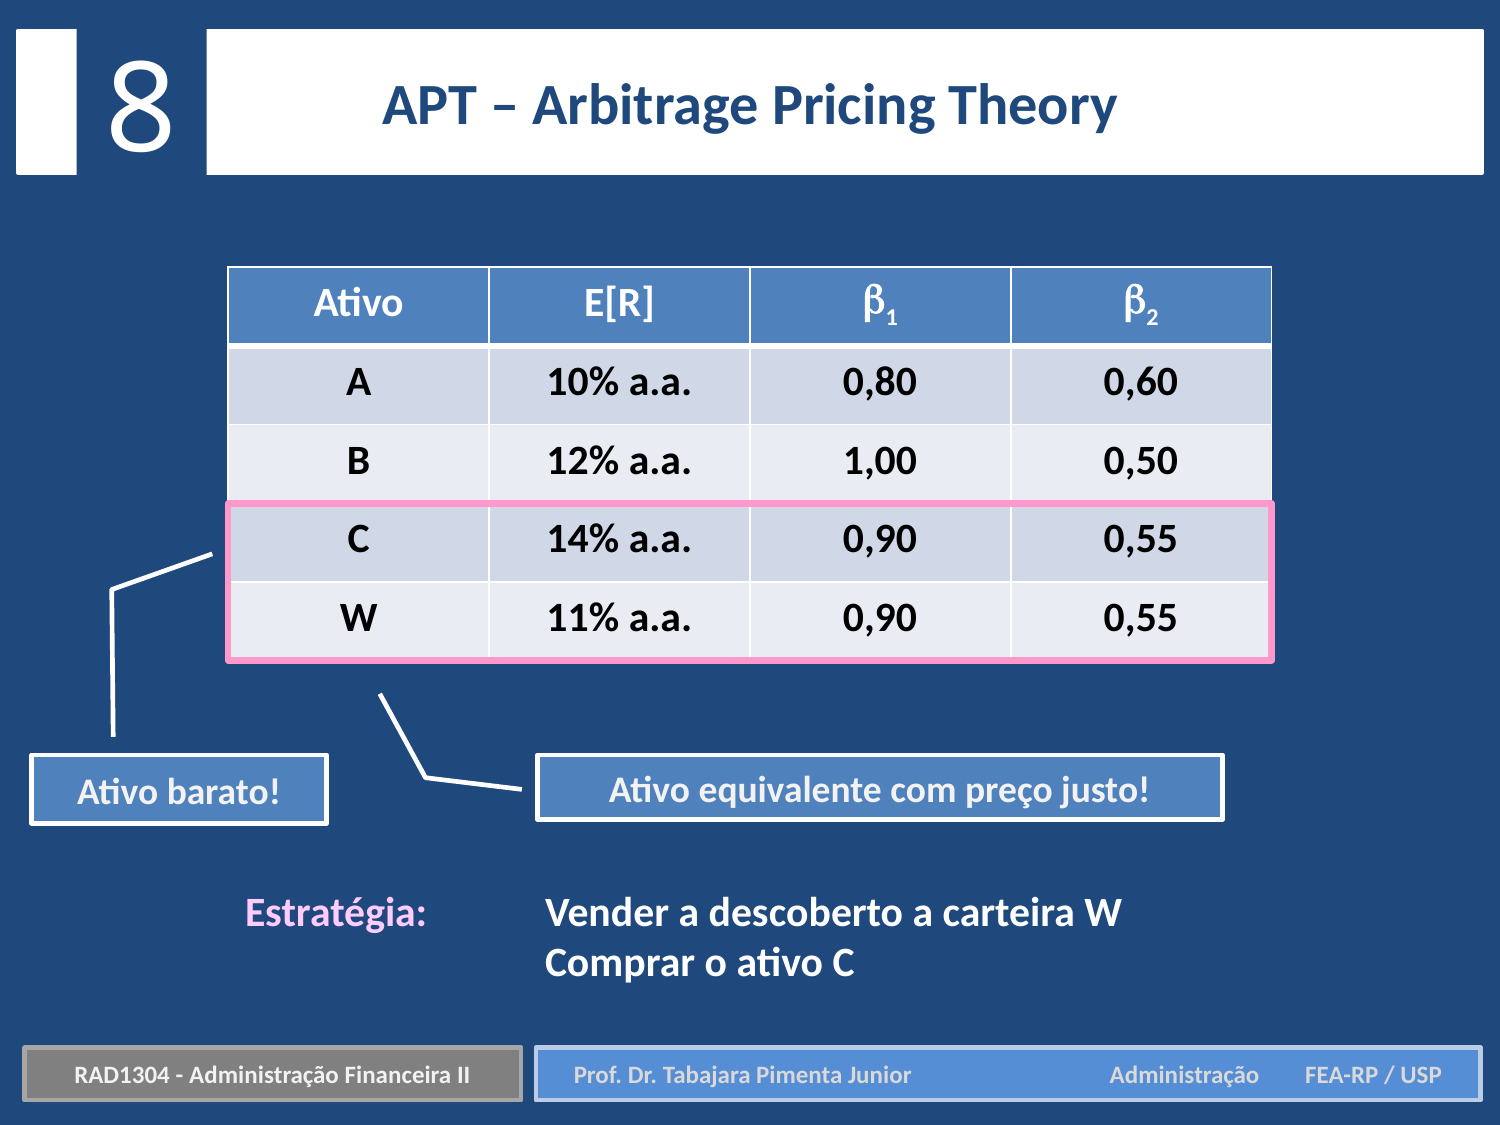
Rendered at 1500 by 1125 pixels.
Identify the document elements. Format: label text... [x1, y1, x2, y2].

text_box Ativo barato! [109, 551, 214, 737]
table_cell 1,00 [751, 425, 1010, 501]
table_cell 0,80 [751, 349, 1010, 424]
table_header 1 [751, 268, 1010, 343]
text_box Ativo barato! [29, 753, 329, 825]
text_box [226, 501, 1274, 663]
table_cell B [229, 425, 488, 501]
text_box Ativo equivalente com preço justo! [535, 753, 1225, 822]
table_header E[R] [490, 268, 749, 343]
text_box [16, 29, 76, 175]
text_box Estratégia: Vender a descoberto a carteira W Comprar o ativo C [230, 877, 1317, 993]
table_header Ativo [229, 268, 488, 343]
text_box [24, 1047, 1493, 1101]
table_cell 0,60 [1012, 349, 1271, 424]
text_box 8 [76, 19, 207, 184]
table_cell 0,50 [1012, 425, 1271, 501]
text_box [207, 29, 1484, 175]
table_header 2 [1012, 268, 1271, 343]
table_cell 12% a.a. [490, 425, 749, 501]
text_box Ativo equivalente com preço justo! [377, 692, 523, 792]
table_cell A [229, 349, 488, 424]
table_cell 10% a.a. [490, 349, 749, 424]
text_box APT – Arbitrage Pricing Theory [348, 58, 1152, 144]
